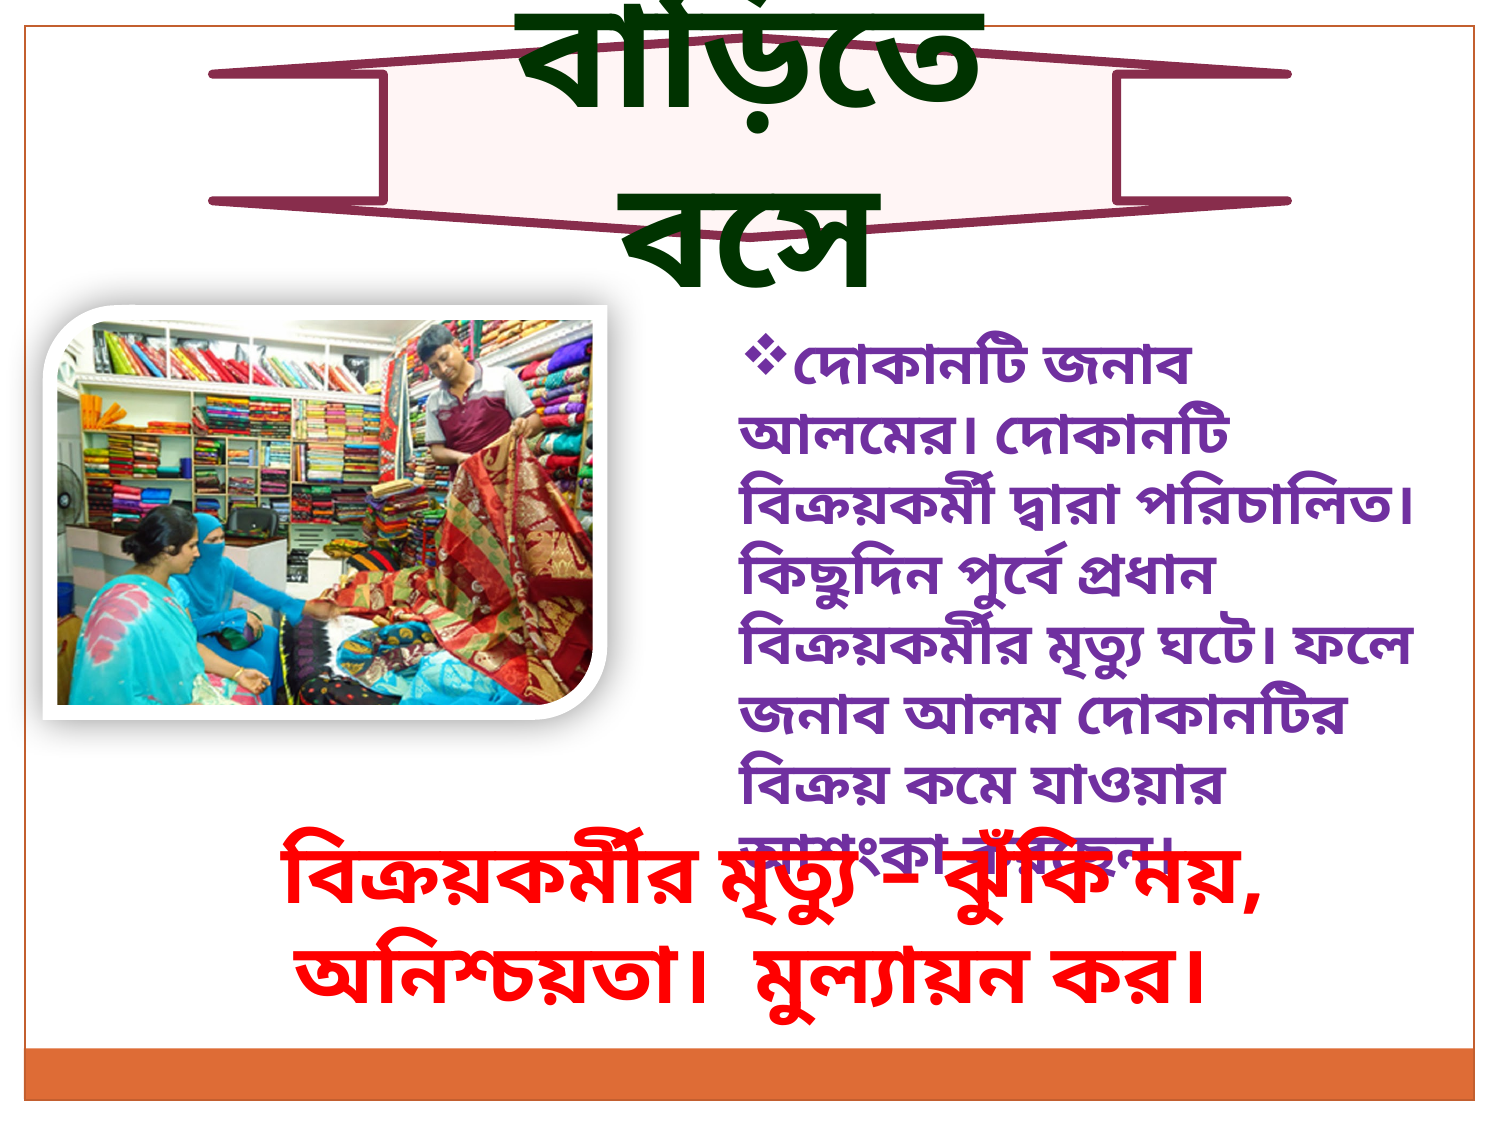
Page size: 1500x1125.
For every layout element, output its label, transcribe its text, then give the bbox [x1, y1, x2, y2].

picture [49, 312, 601, 713]
text_box বিক্রয়কর্মীর মৃত্যু – ঝুঁকি নয়, অনিশ্চয়তা। মুল্যায়ন কর। [99, 812, 1425, 1028]
text_box দোকানটি জনাব আলমের। দোকানটি বিক্রয়কর্মী দ্বারা পরিচালিত। কিছুদিন পুর্বে প্রধান বিক্রয়কর্মীর মৃত্যু ঘটে। ফলে জনাব আলম দোকানটির বিক্রয় কমে যাওয়ার আশংকা করছেন। [725, 318, 1438, 894]
text_box বাড়িতে বসে [207, 32, 1292, 243]
